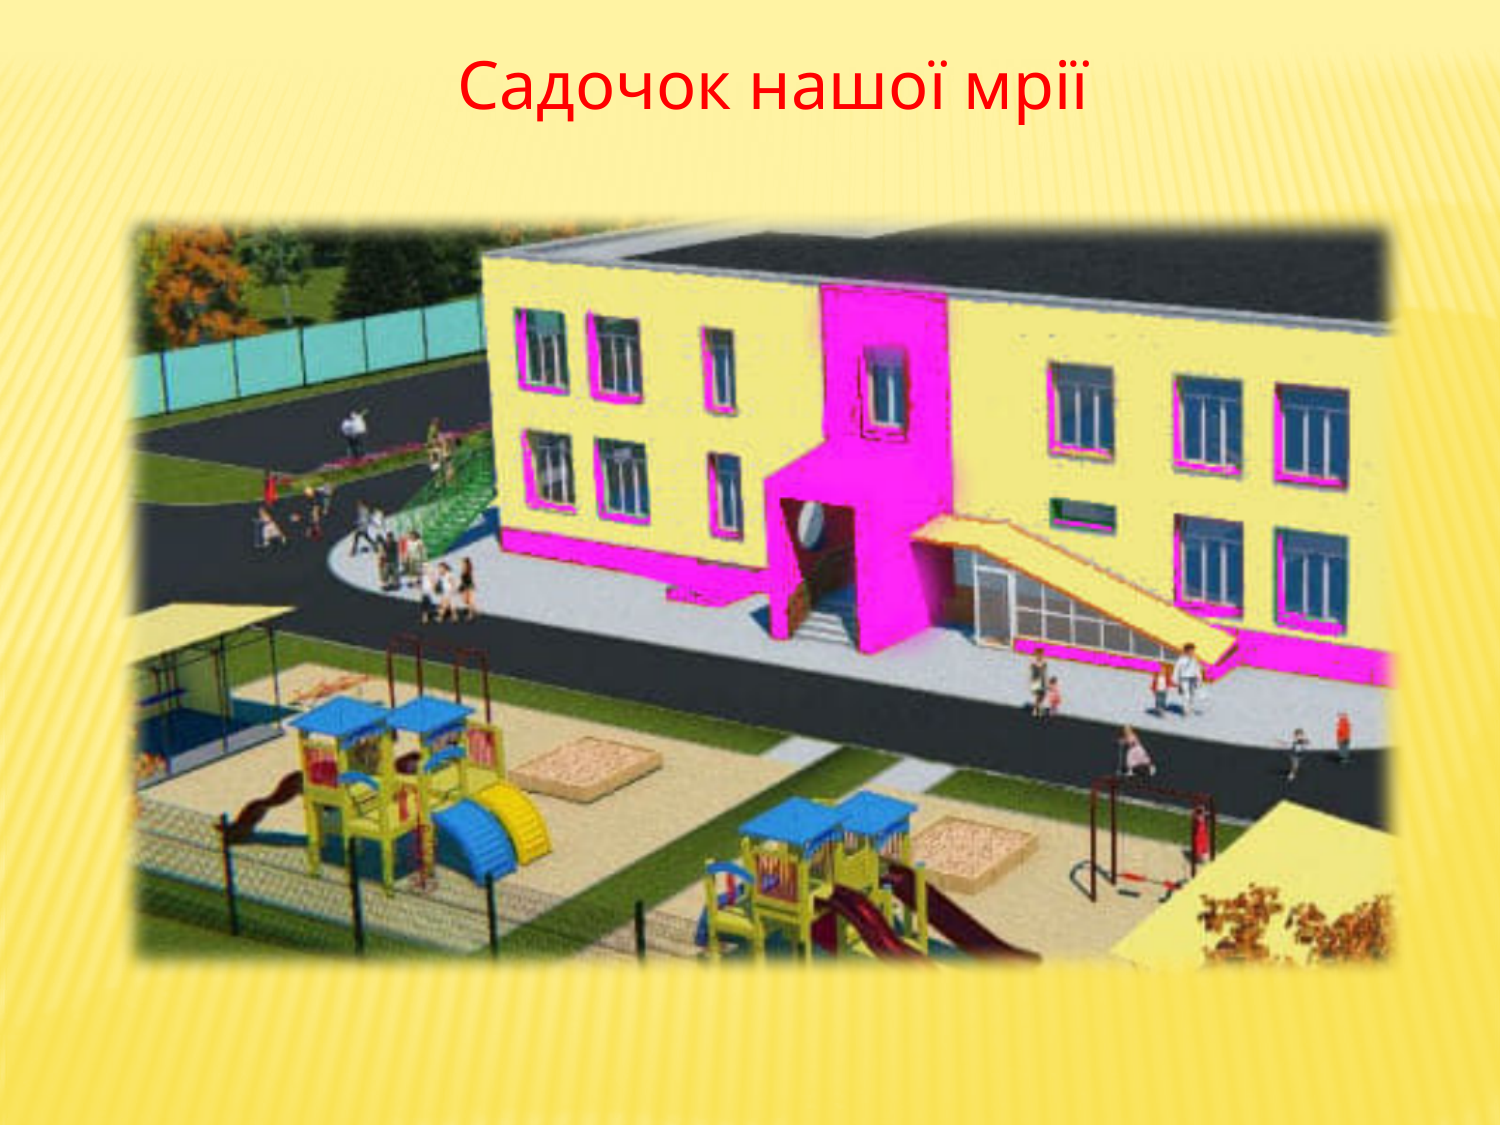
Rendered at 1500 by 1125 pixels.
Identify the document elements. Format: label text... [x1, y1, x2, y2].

picture [116, 210, 1407, 978]
text_box Садочок нашої мрії [187, 35, 1360, 130]
